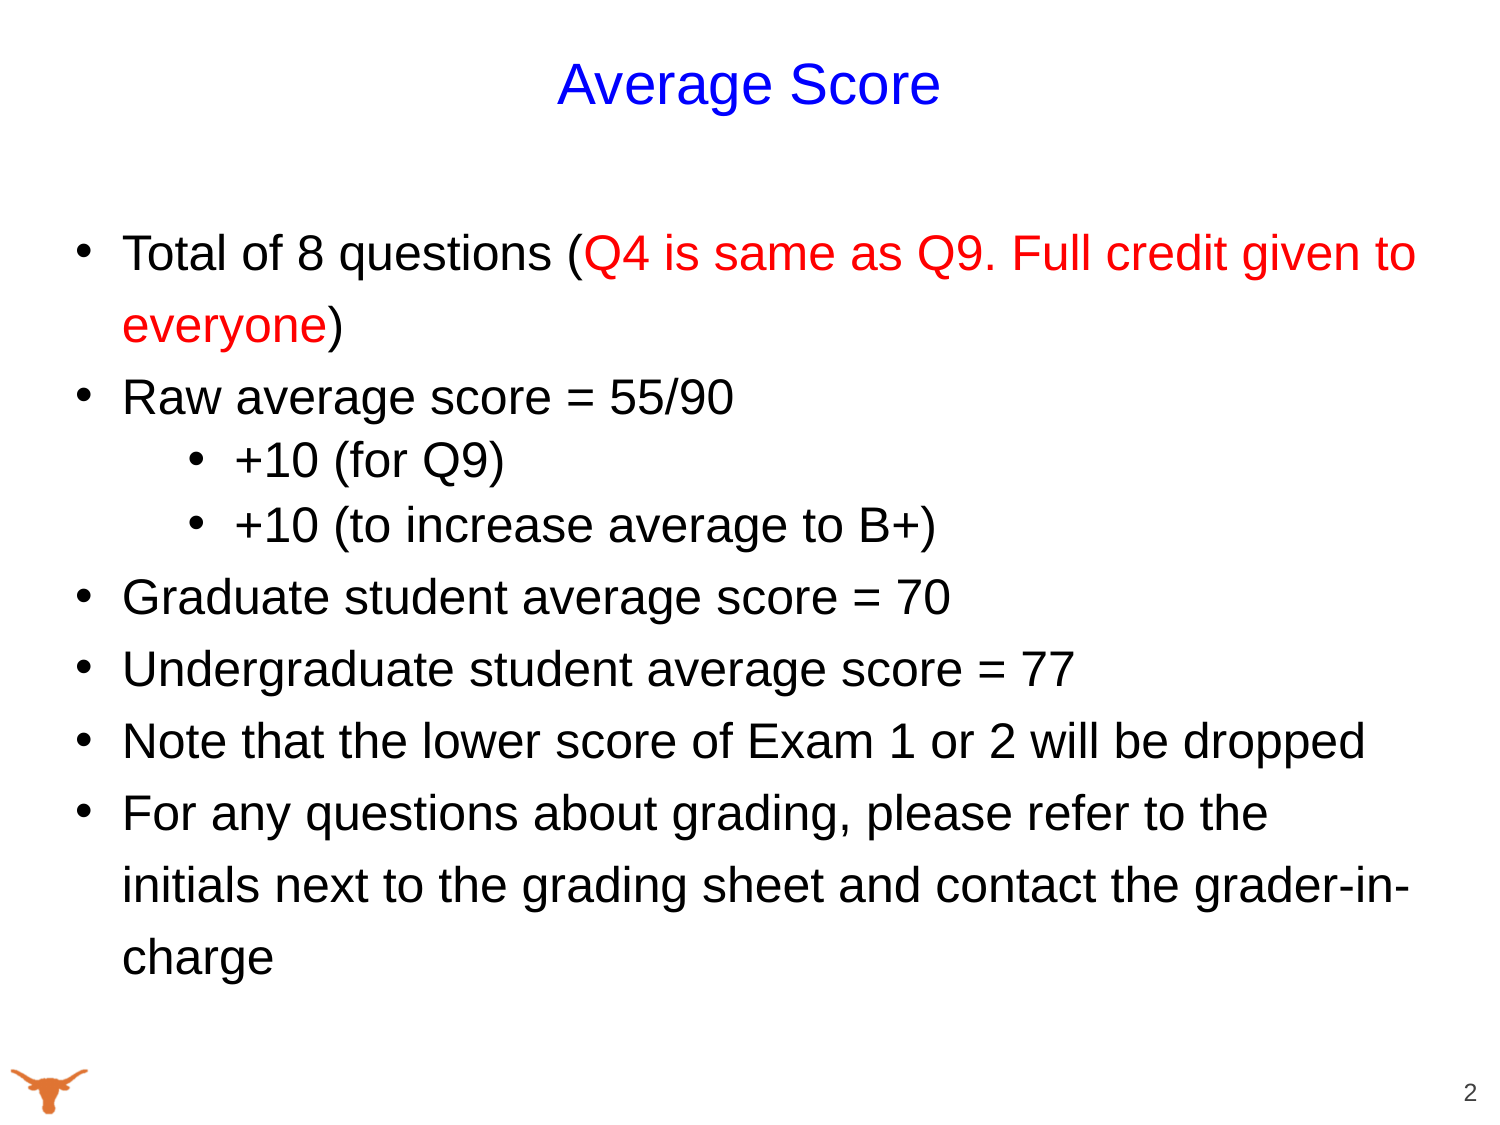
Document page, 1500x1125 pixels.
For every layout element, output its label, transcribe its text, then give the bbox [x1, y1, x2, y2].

title Average Score [60, 41, 1440, 129]
picture [1, 1052, 98, 1125]
list Total of 8 questions (Q4 is same as Q9. Full credit given to everyone) Raw average score = 55/90 +10 (for Q9) +10 (to increase average to B+) Graduate student average score = 70 Undergraduate student average score = 77 Note that the lower score of Exam 1 or 2 will be dropped For any questions about grading, please refer to the initials next to the grading sheet and contact the grader-in-charge [60, 200, 1435, 994]
